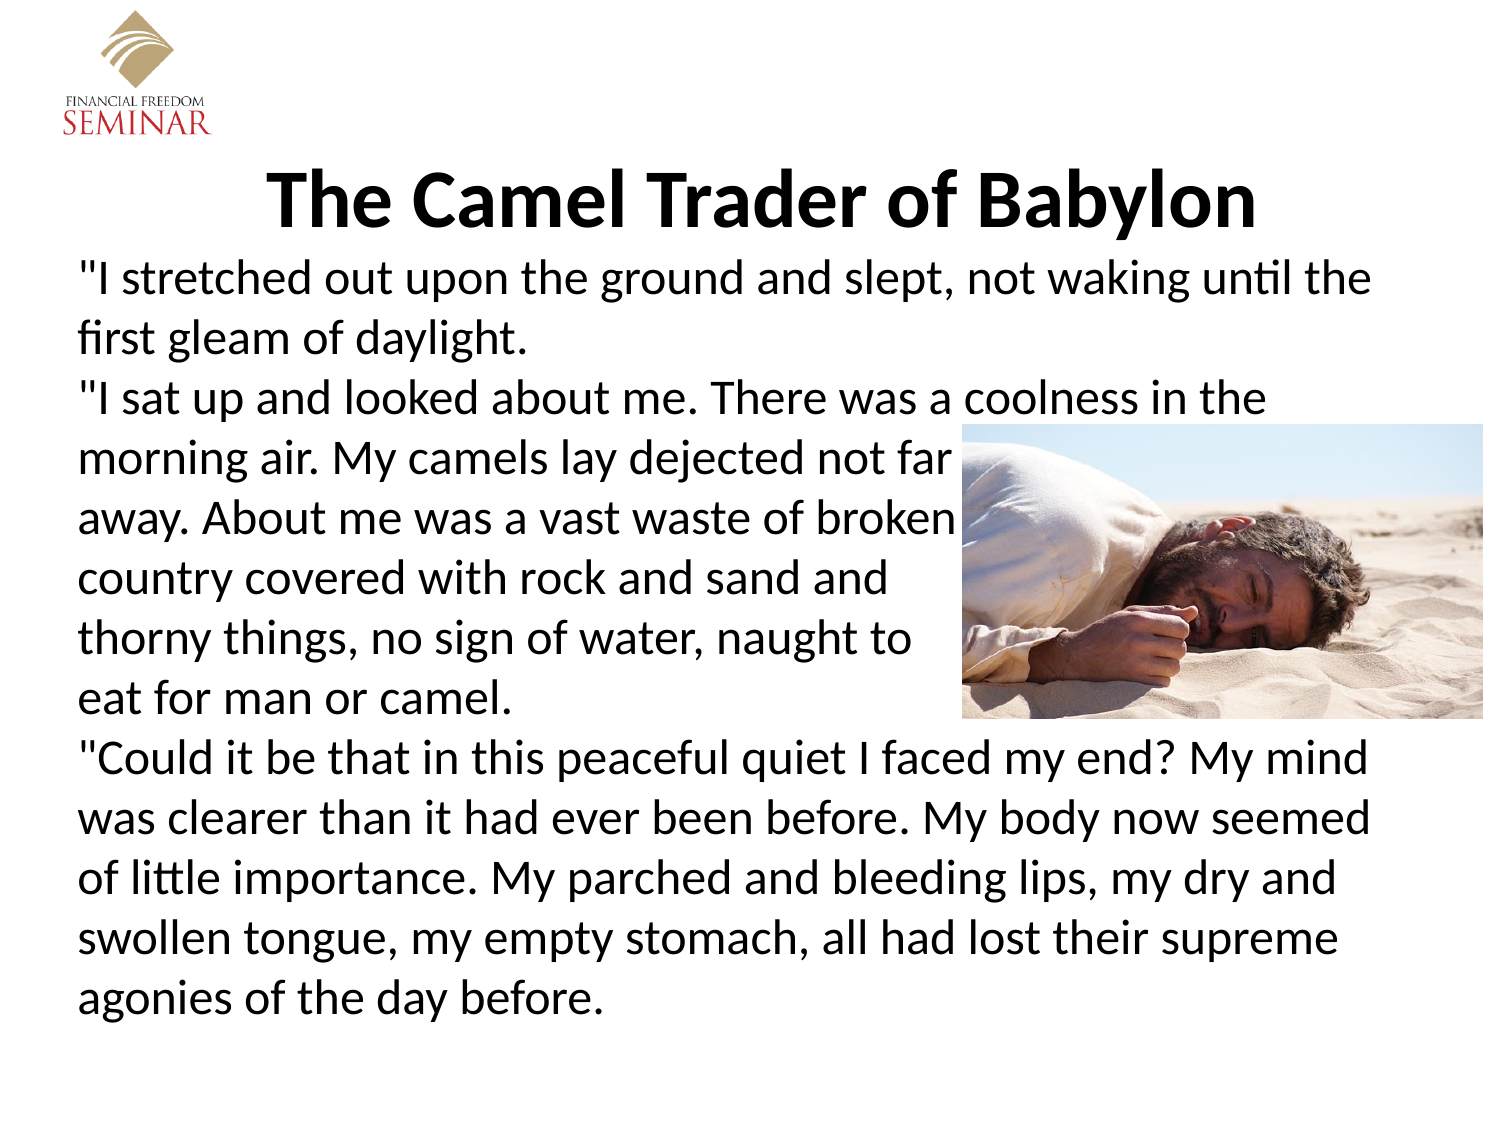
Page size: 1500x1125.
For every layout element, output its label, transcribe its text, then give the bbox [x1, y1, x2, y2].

title The Camel Trader of Babylon [87, 99, 1438, 237]
picture [0, 0, 276, 144]
picture [962, 424, 1484, 719]
text_box "I stretched out upon the ground and slept, not waking until the first gleam of daylight. "I sat up and looked about me. There was a coolness in the morning air. My camels lay dejected not far away. About me was a vast waste of broken country covered with rock and sand and thorny things, no sign of water, naught to eat for man or camel. "Could it be that in this peaceful quiet I faced my end? My mind was clearer than it had ever been before. My body now seemed of little importance. My parched and bleeding lips, my dry and swollen tongue, my empty stomach, all had lost their supreme agonies of the day before. [62, 237, 1438, 1033]
